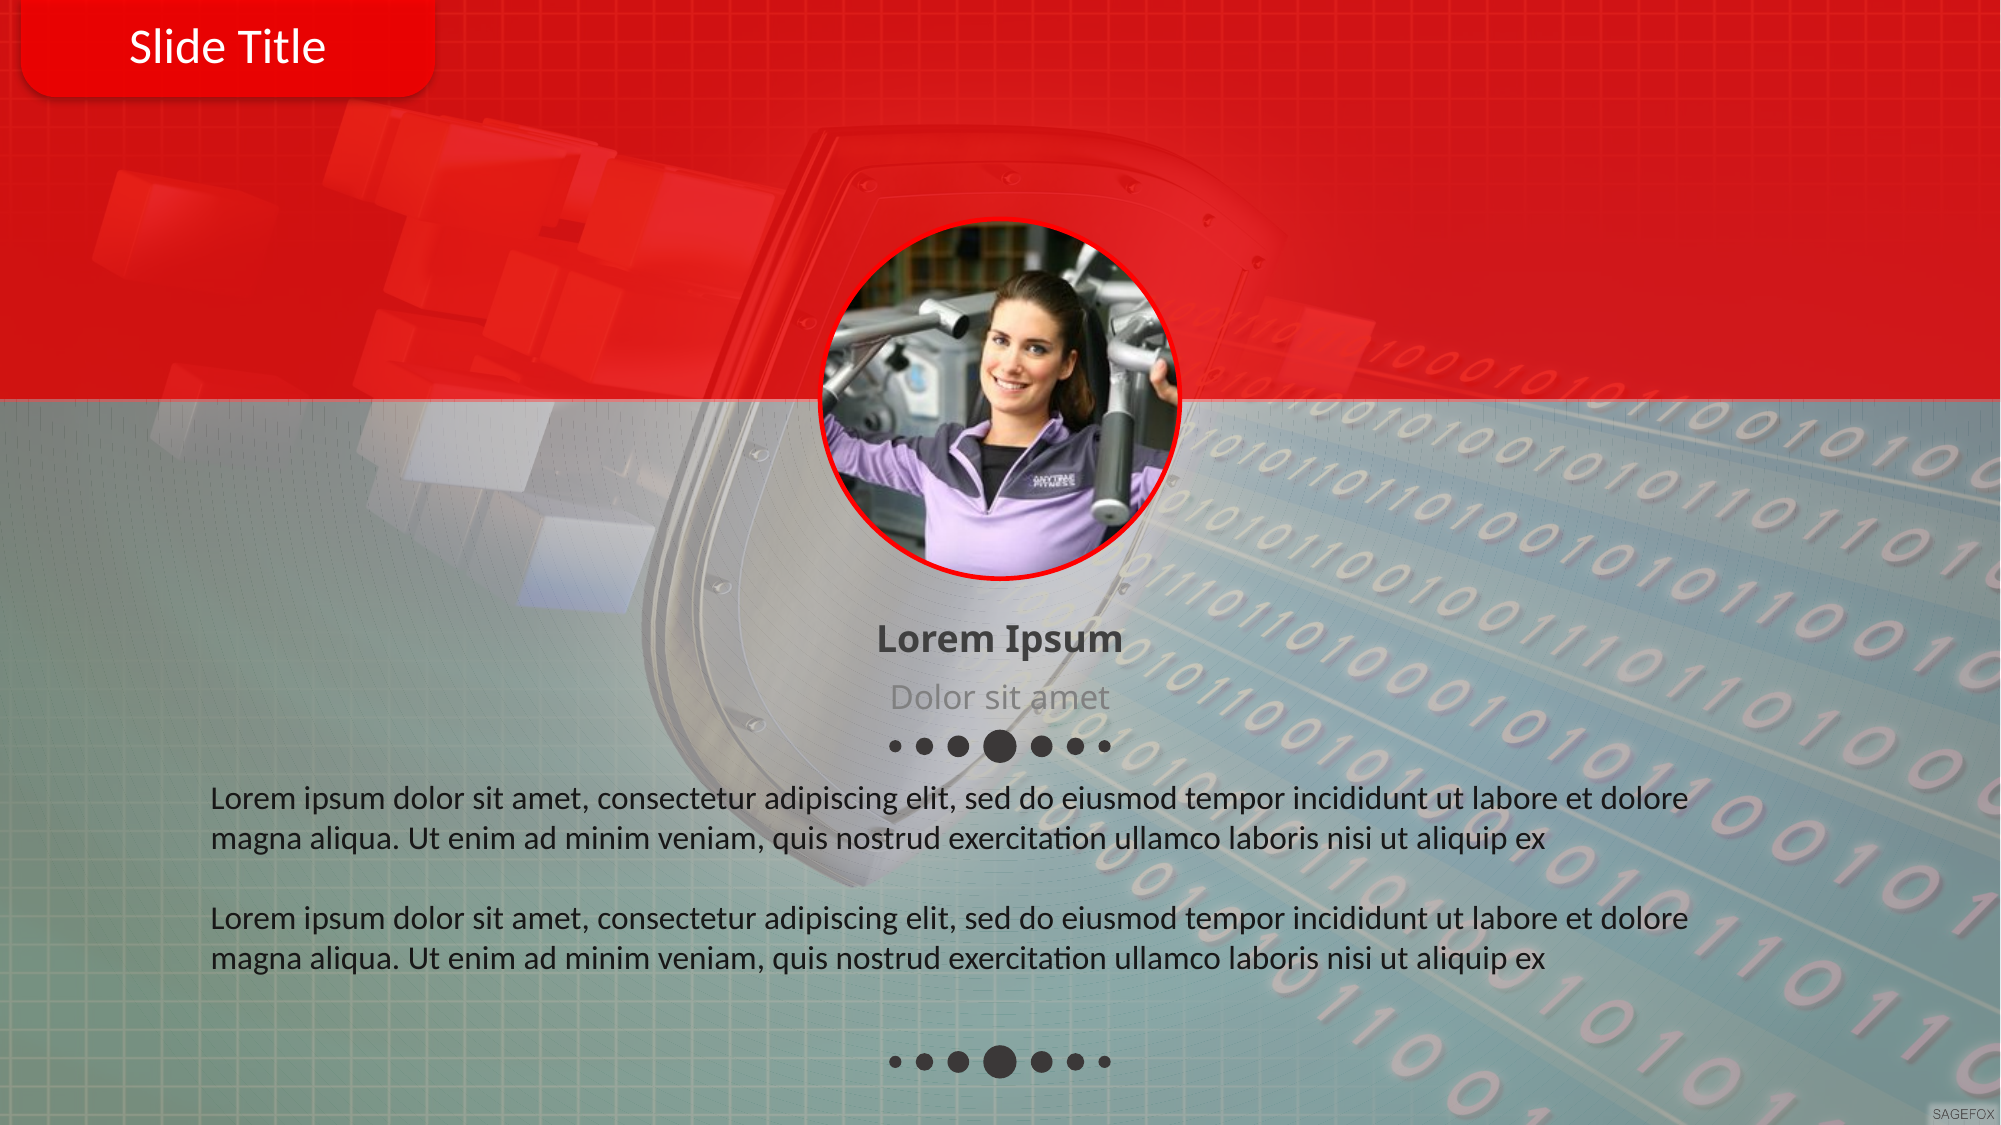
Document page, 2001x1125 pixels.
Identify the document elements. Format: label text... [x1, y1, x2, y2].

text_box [20, 0, 436, 98]
text_box Dolor sit amet [820, 657, 1180, 736]
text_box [889, 729, 1111, 763]
text_box Lorem ipsum dolor sit amet, consectetur adipiscing elit, sed do eiusmod tempor incididunt ut labore et dolore magna aliqua. Ut enim ad minim veniam, quis nostrud exercitation ullamco laboris nisi ut aliquip ex Lorem ipsum dolor sit amet, consectetur adipiscing elit, sed do eiusmod tempor incididunt ut labore et dolore magna aliqua. Ut enim ad minim veniam, quis nostrud exercitation ullamco laboris nisi ut aliquip ex [195, 769, 1805, 984]
text_box Lorem Ipsum [820, 597, 1180, 657]
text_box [889, 1045, 1111, 1079]
text_box [0, 399, 2000, 1125]
picture [820, 218, 1180, 579]
